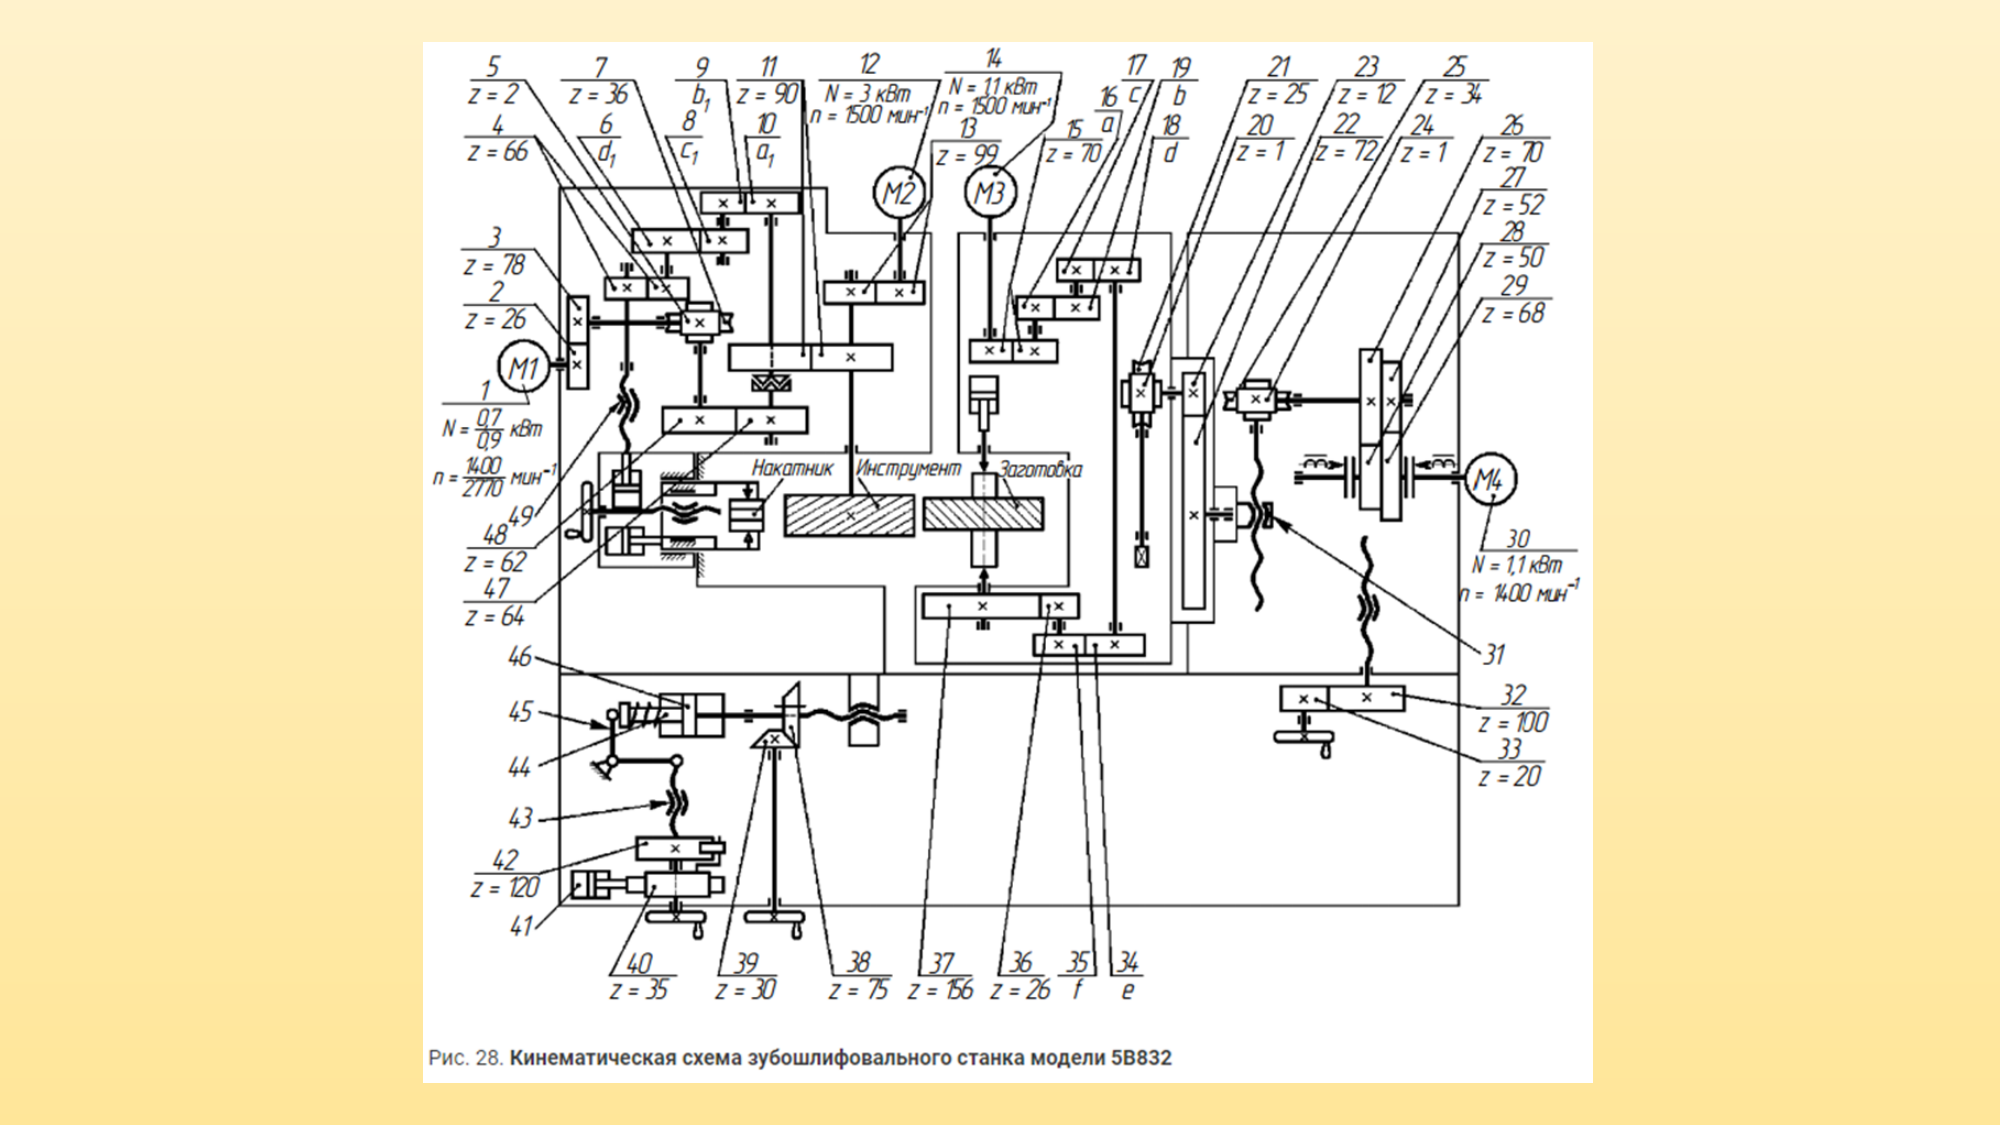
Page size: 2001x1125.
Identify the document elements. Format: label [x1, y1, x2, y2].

picture [423, 42, 1593, 1083]
